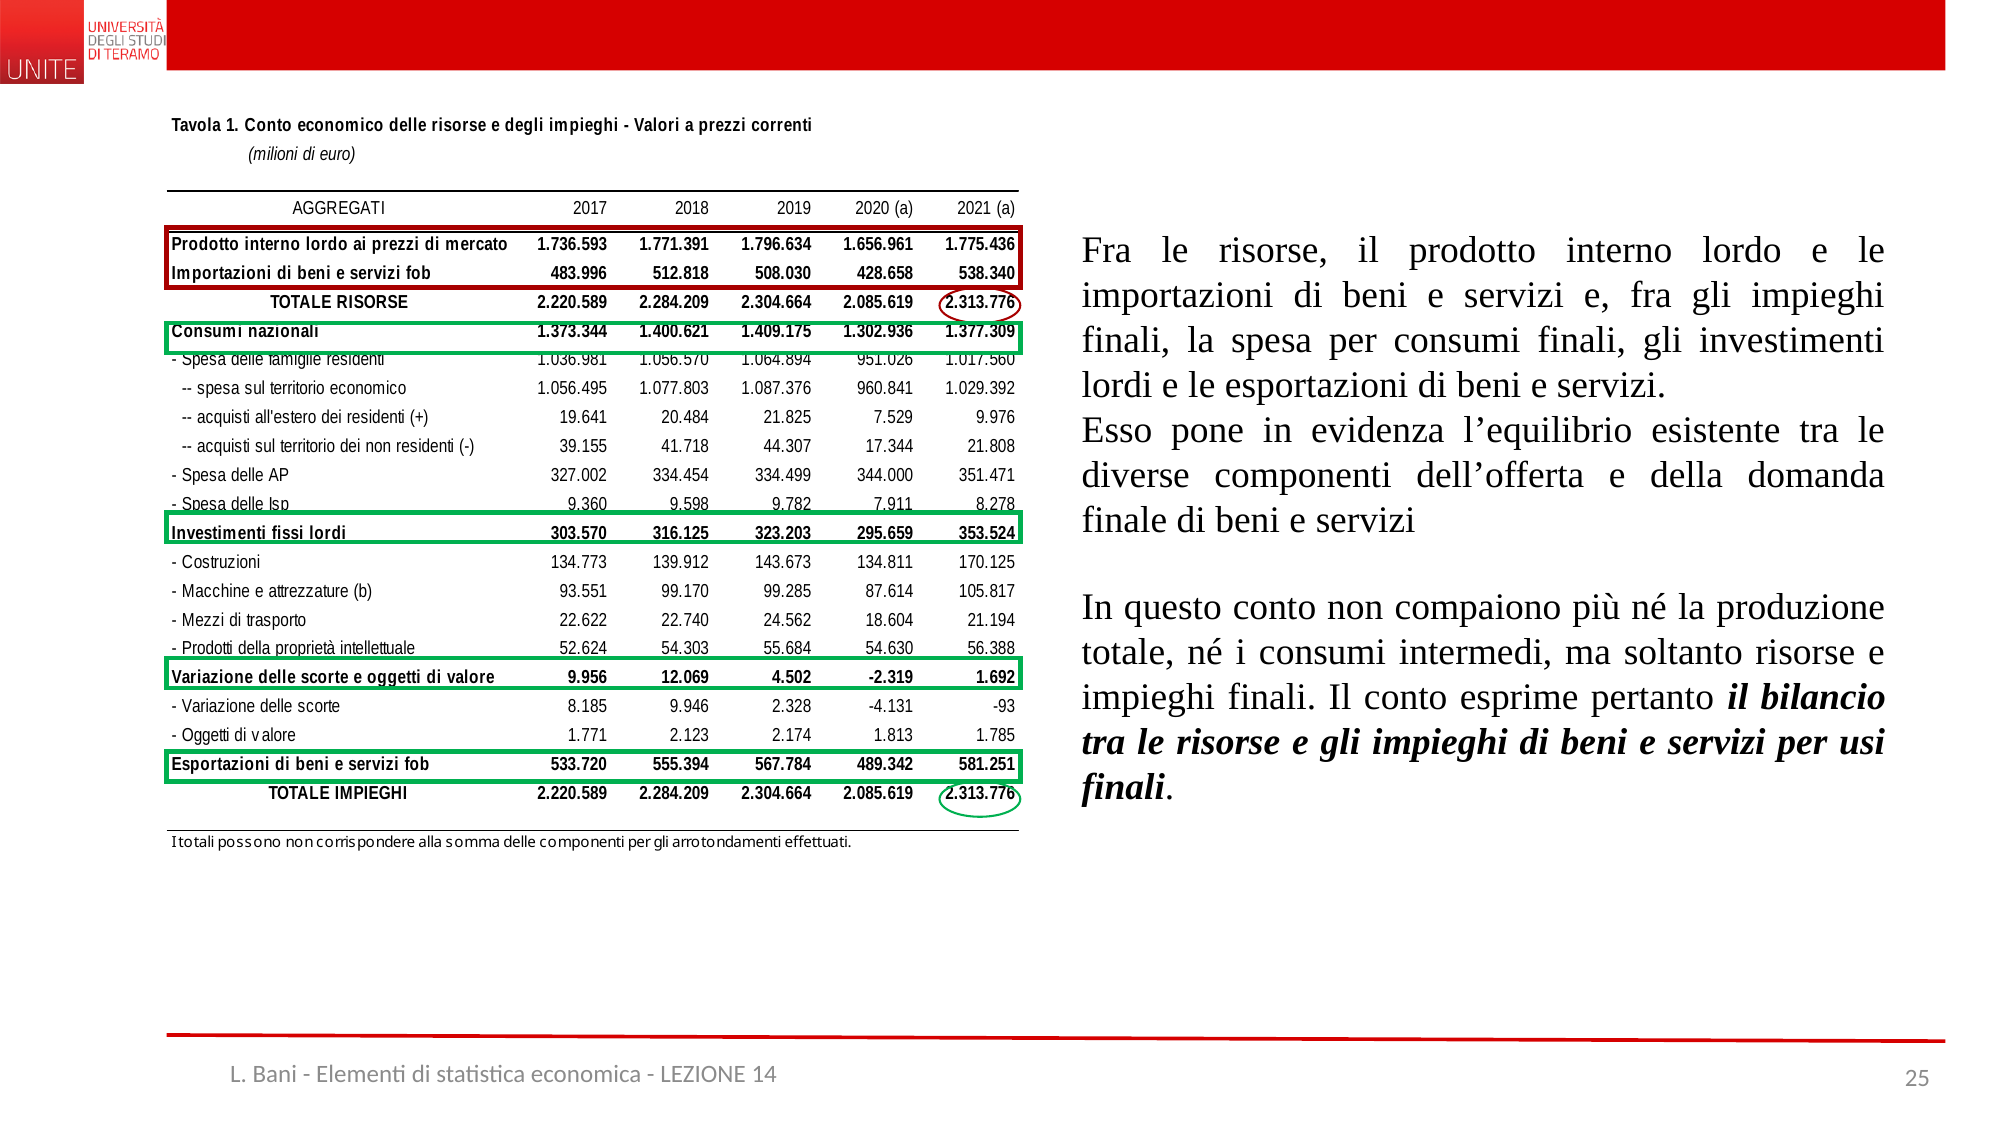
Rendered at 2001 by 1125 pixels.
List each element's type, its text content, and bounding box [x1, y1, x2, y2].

text_box In questo conto non compaiono più né la produzione totale, né i consumi intermedi, ma soltanto risorse e impieghi finali. Il conto esprime pertanto il bilancio tra le risorse e gli impieghi di beni e servizi per usi finali. [1066, 574, 1901, 815]
picture [0, 0, 167, 84]
text_box Fra le risorse, il prodotto interno lordo e le importazioni di beni e servizi e, fra gli impieghi finali, la spesa per consumi finali, gli investimenti lordi e le esportazioni di beni e servizi. Esso pone in evidenza l’equilibrio esistente tra le diverse componenti dell’offerta e della domanda finale di beni e servizi [1066, 217, 1901, 547]
picture [166, 111, 1021, 854]
footer L. Bani - Elementi di statistica economica - LEZIONE 14 [166, 1042, 842, 1103]
slide_number 25 [1495, 1046, 1946, 1106]
